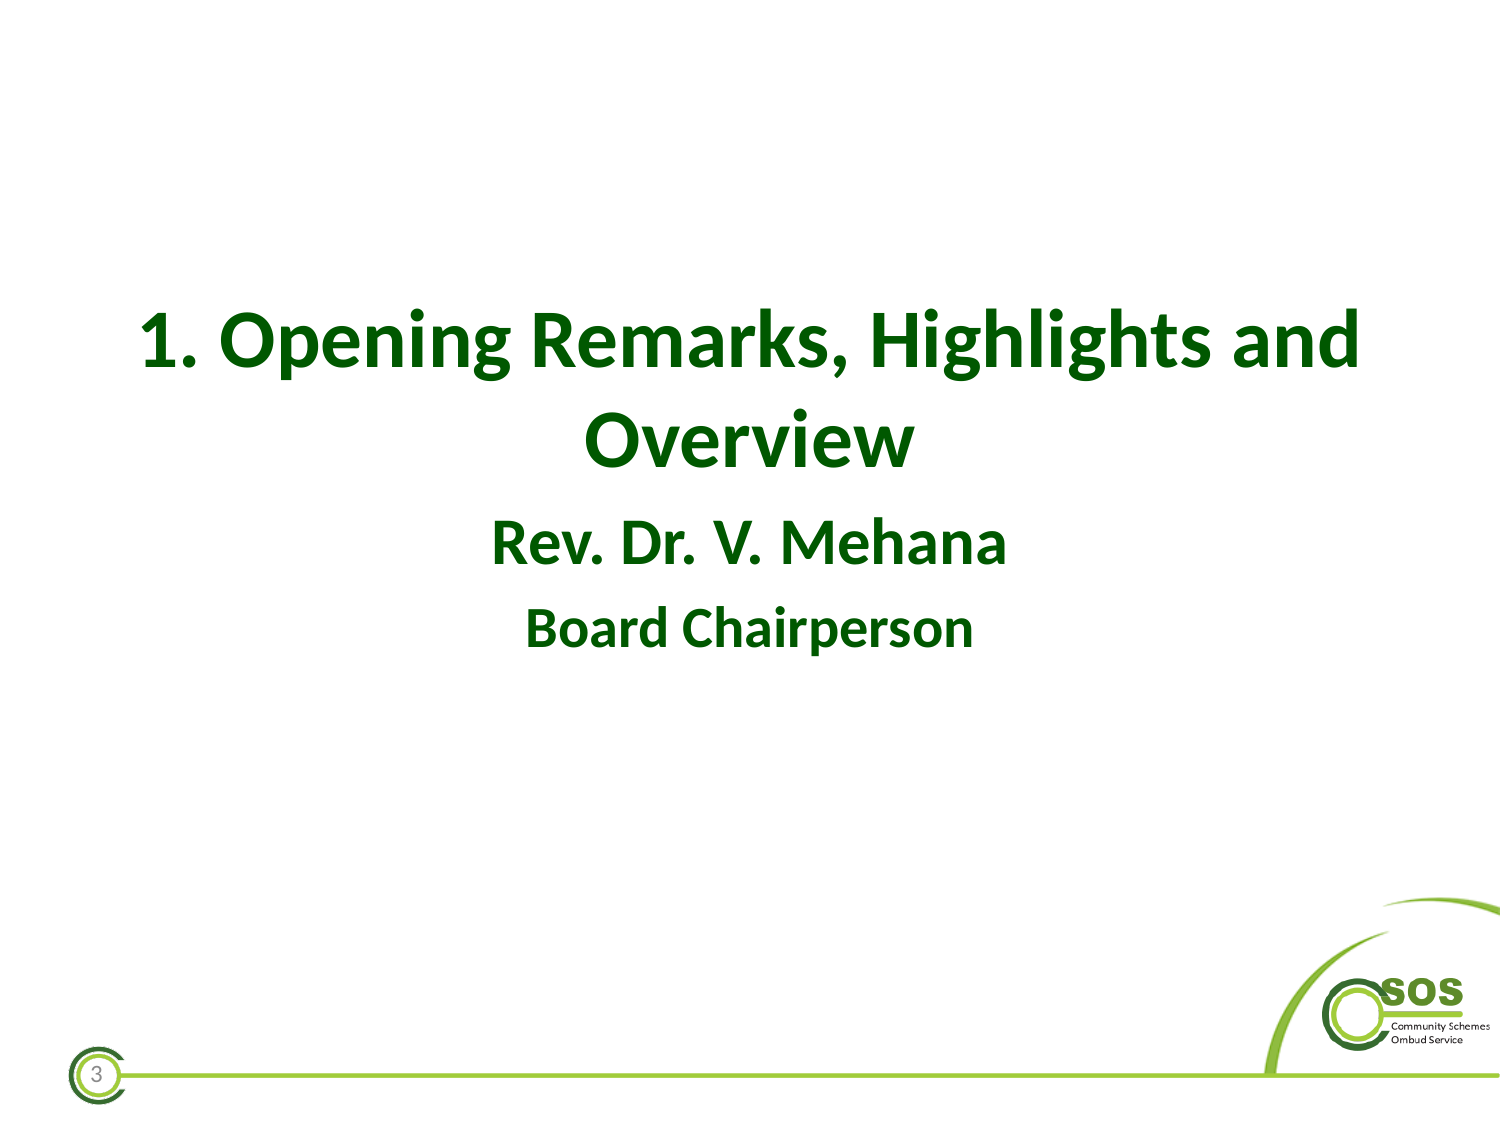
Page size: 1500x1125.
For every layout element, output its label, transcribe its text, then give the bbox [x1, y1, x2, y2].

picture [66, 892, 1500, 1107]
list 1. Opening Remarks, Highlights and Overview Rev. Dr. V. Mehana Board Chairperson [75, 276, 1425, 711]
slide_number 3 [75, 1042, 425, 1103]
